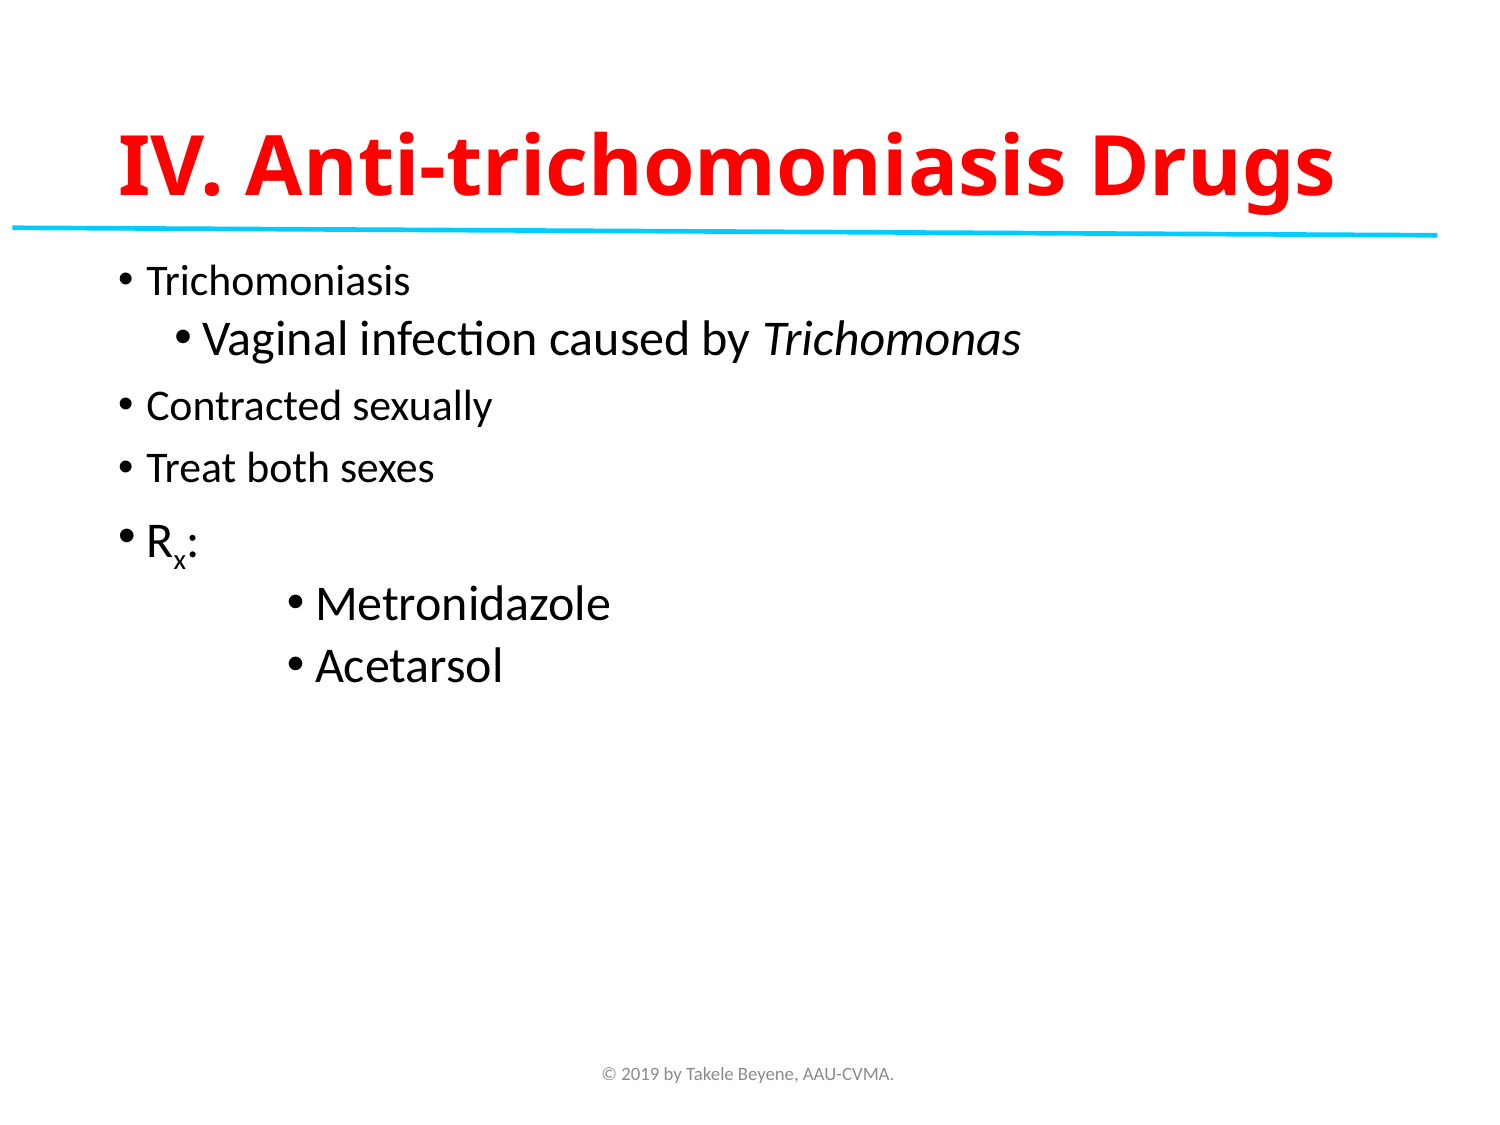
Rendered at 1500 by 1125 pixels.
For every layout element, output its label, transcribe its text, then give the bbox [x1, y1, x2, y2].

title IV. Anti-trichomoniasis Drugs [103, 59, 1397, 249]
footer © 2019 by Takele Beyene, AAU-CVMA. [496, 1042, 1004, 1103]
list Trichomoniasis Vaginal infection caused by Trichomonas Contracted sexually Treat both sexes Rx: Metronidazole Acetarsol [103, 249, 1397, 1014]
